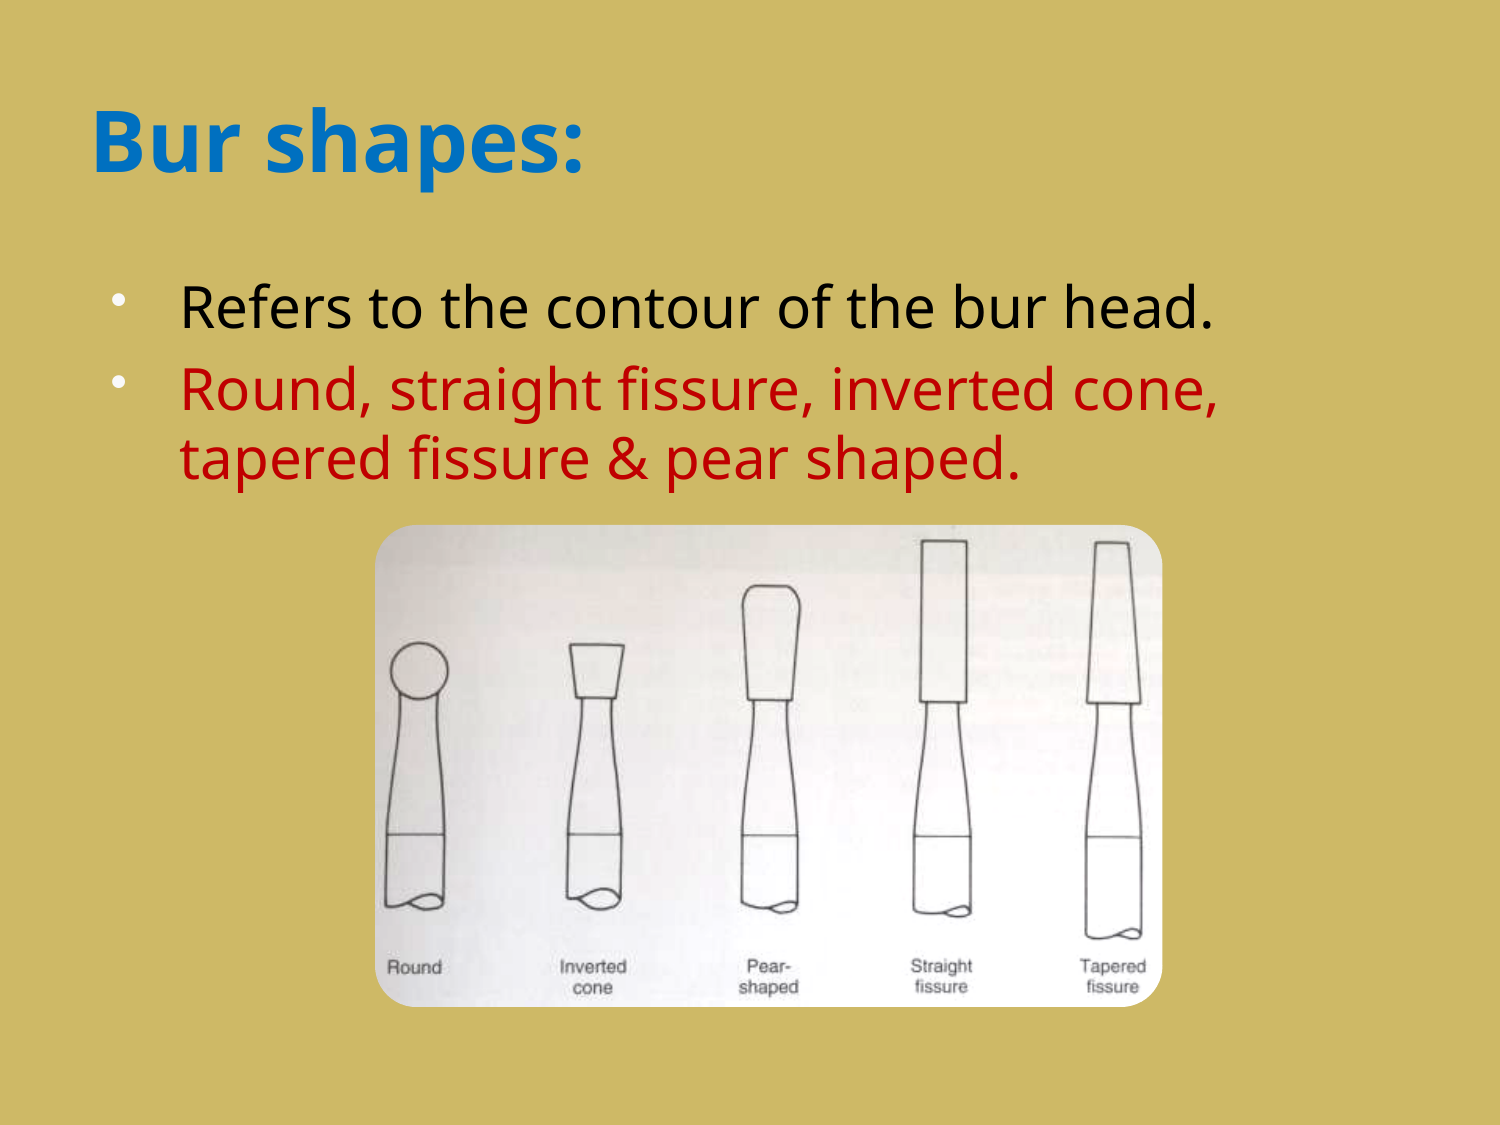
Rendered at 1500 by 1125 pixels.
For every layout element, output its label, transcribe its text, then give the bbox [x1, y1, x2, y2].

title Bur shapes: [75, 45, 1425, 233]
list Refers to the contour of the bur head. Round, straight fissure, inverted cone, tapered fissure & pear shaped. [75, 262, 1425, 1035]
picture [374, 524, 1163, 1008]
